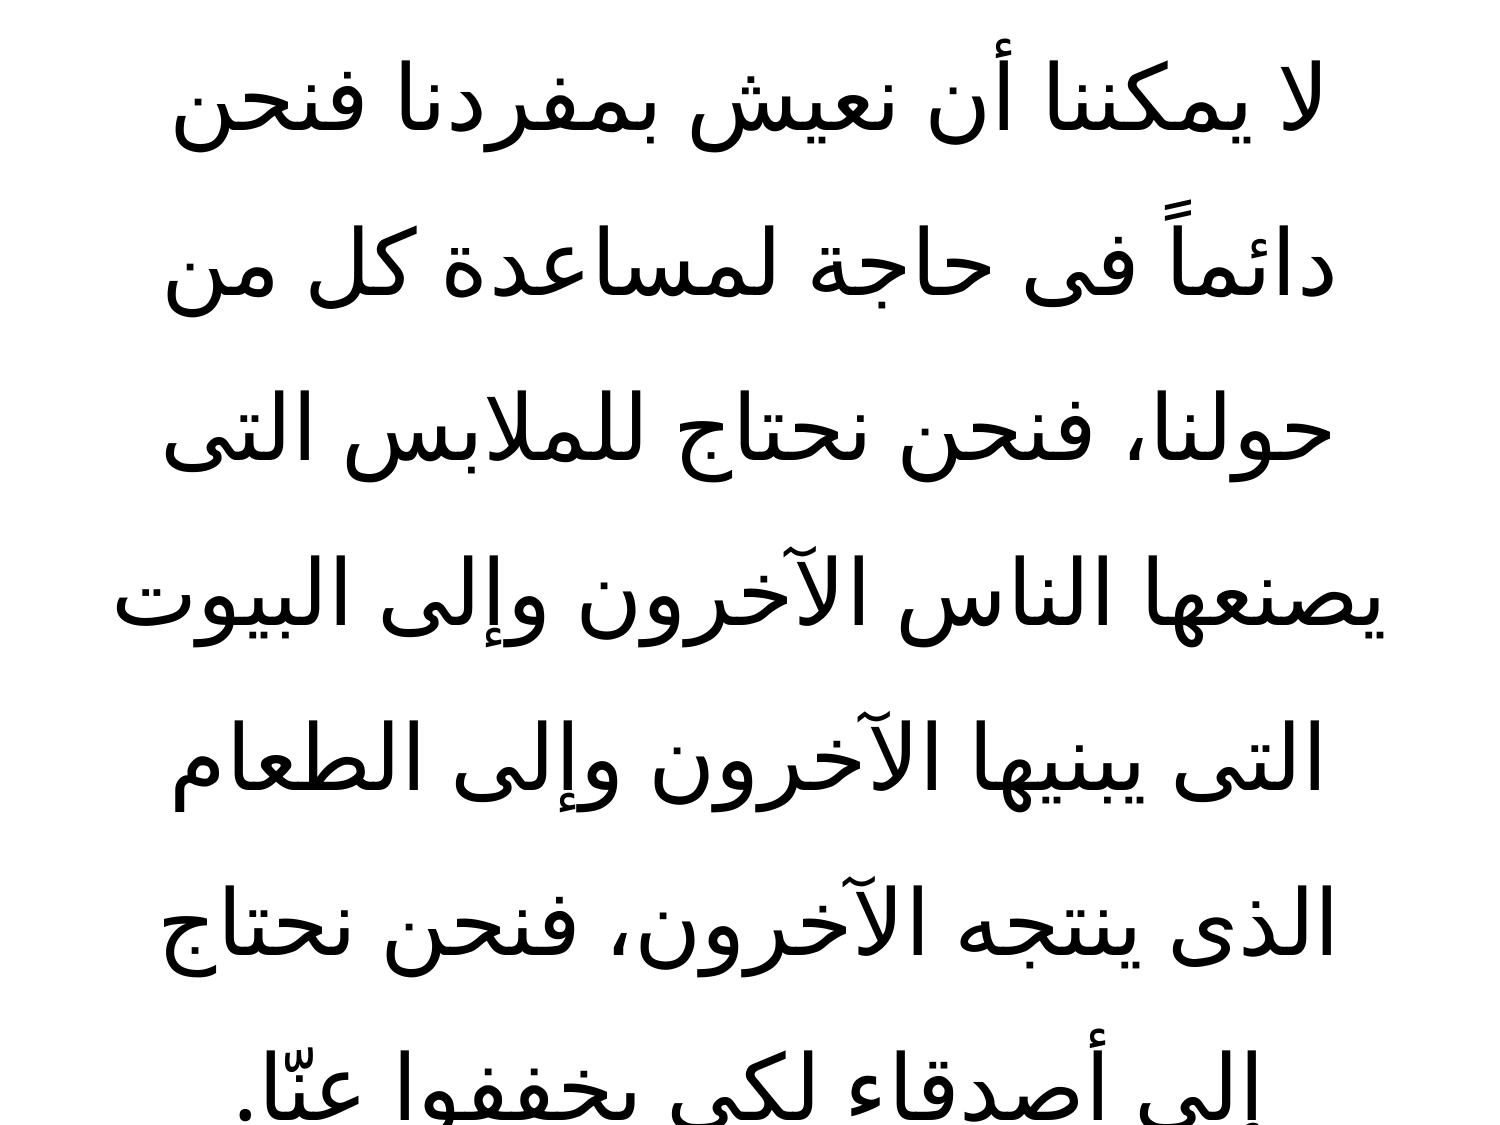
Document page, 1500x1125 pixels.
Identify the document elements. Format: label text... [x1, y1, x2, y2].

title لا يمكننا أن نعيش بمفردنا فنحن دائماً فى حاجة لمساعدة كل من حولنا، فنحن نحتاج للملابس التى يصنعها الناس الآخرون وإلى البيوت التى يبنيها الآخرون وإلى الطعام الذى ينتجه الآخرون، فنحن نحتاج إلى أصدقاء لكى يخففوا عنّا. [75, 45, 1425, 1079]
